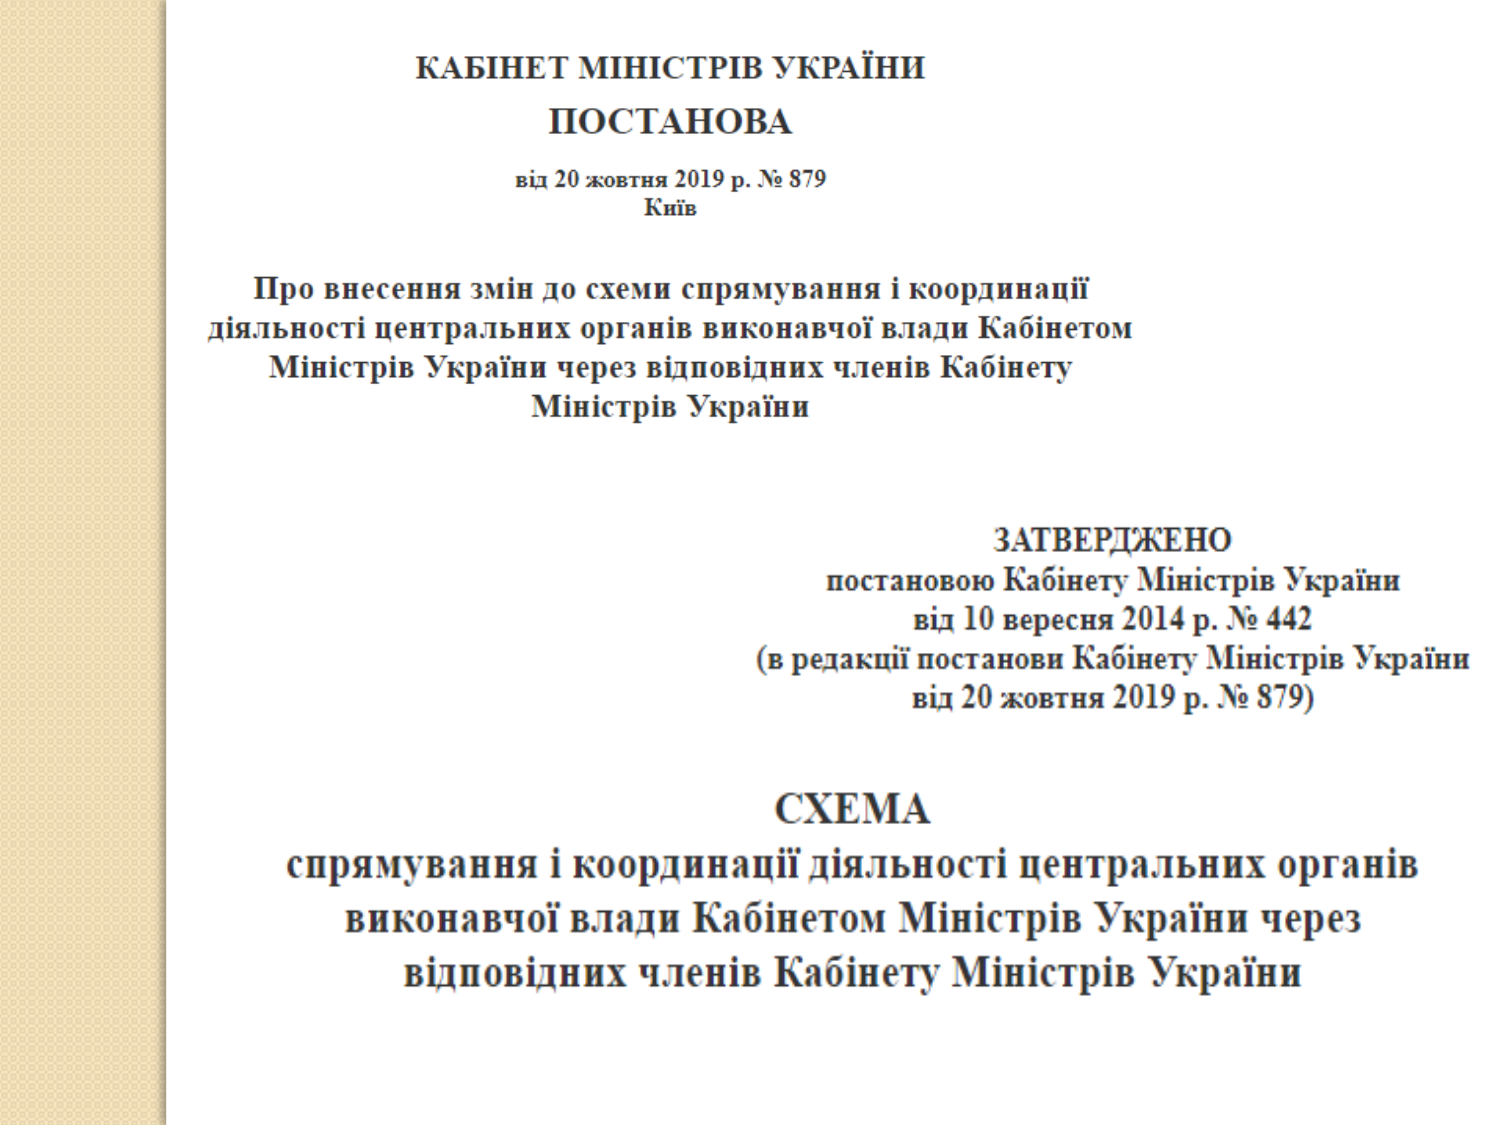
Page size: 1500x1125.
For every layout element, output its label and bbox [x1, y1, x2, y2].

picture [227, 491, 1500, 1036]
picture [182, 18, 1162, 447]
